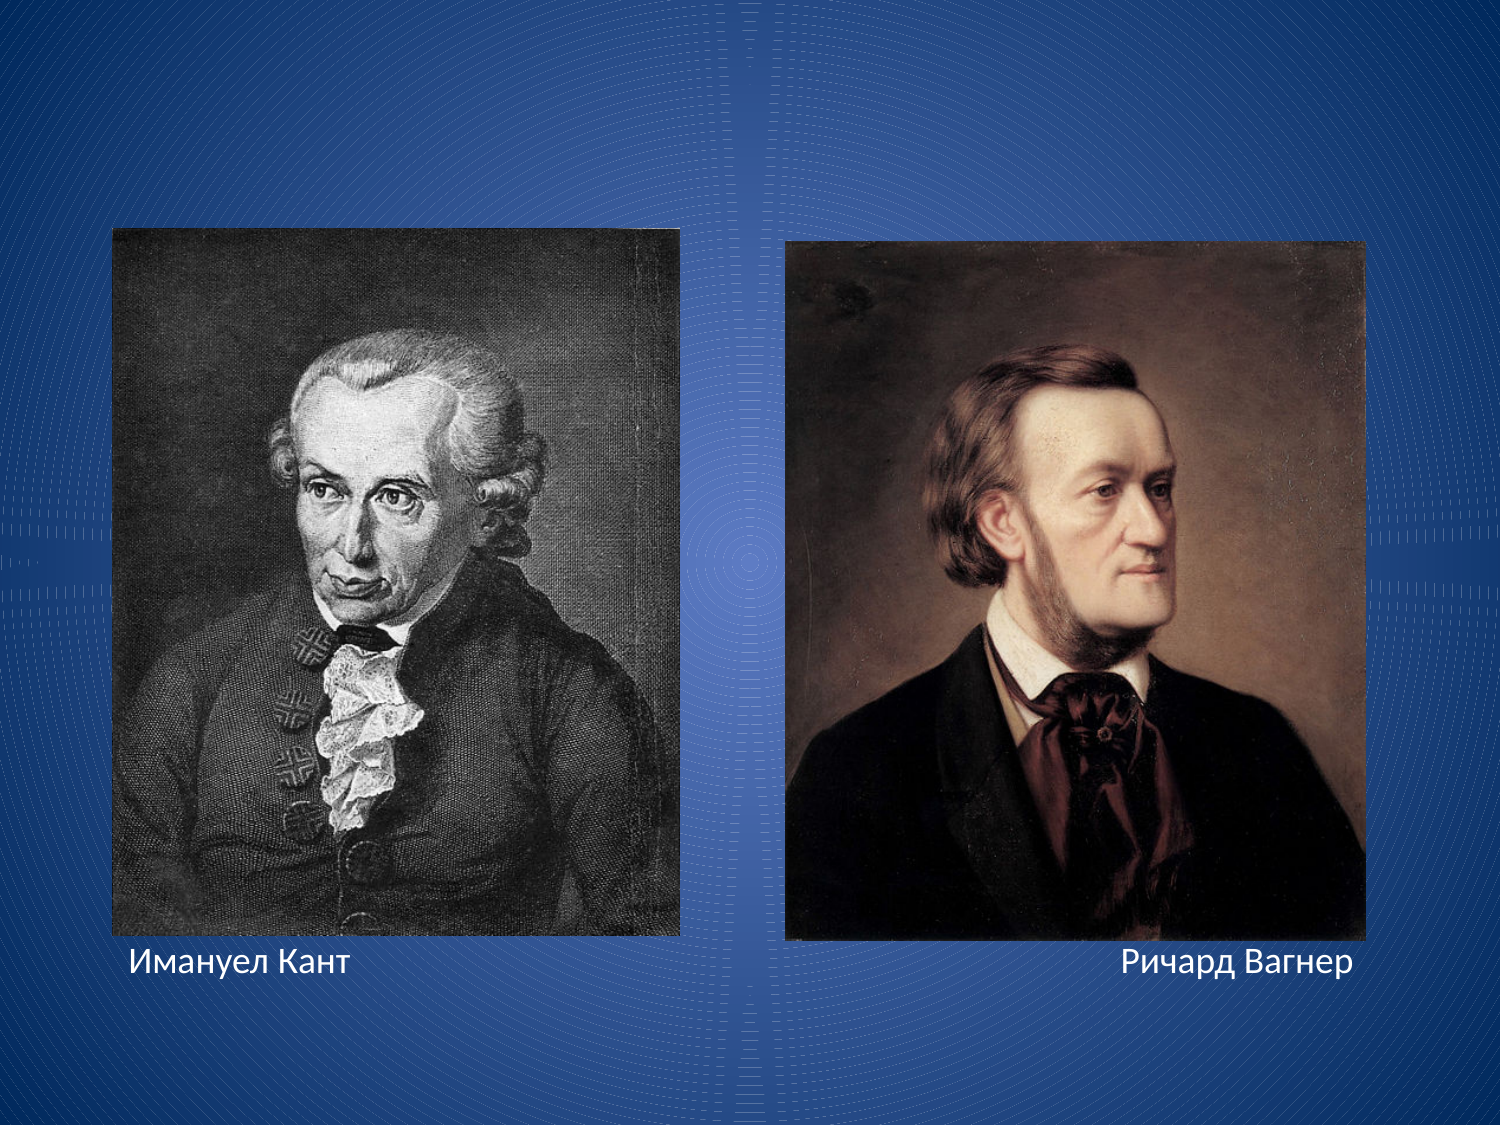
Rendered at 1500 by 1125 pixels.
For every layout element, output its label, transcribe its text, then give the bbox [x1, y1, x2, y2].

text_box Ричард Вагнер [1105, 946, 1369, 989]
text_box Имануел Кант [113, 945, 366, 989]
picture [111, 228, 680, 937]
picture [785, 240, 1367, 941]
